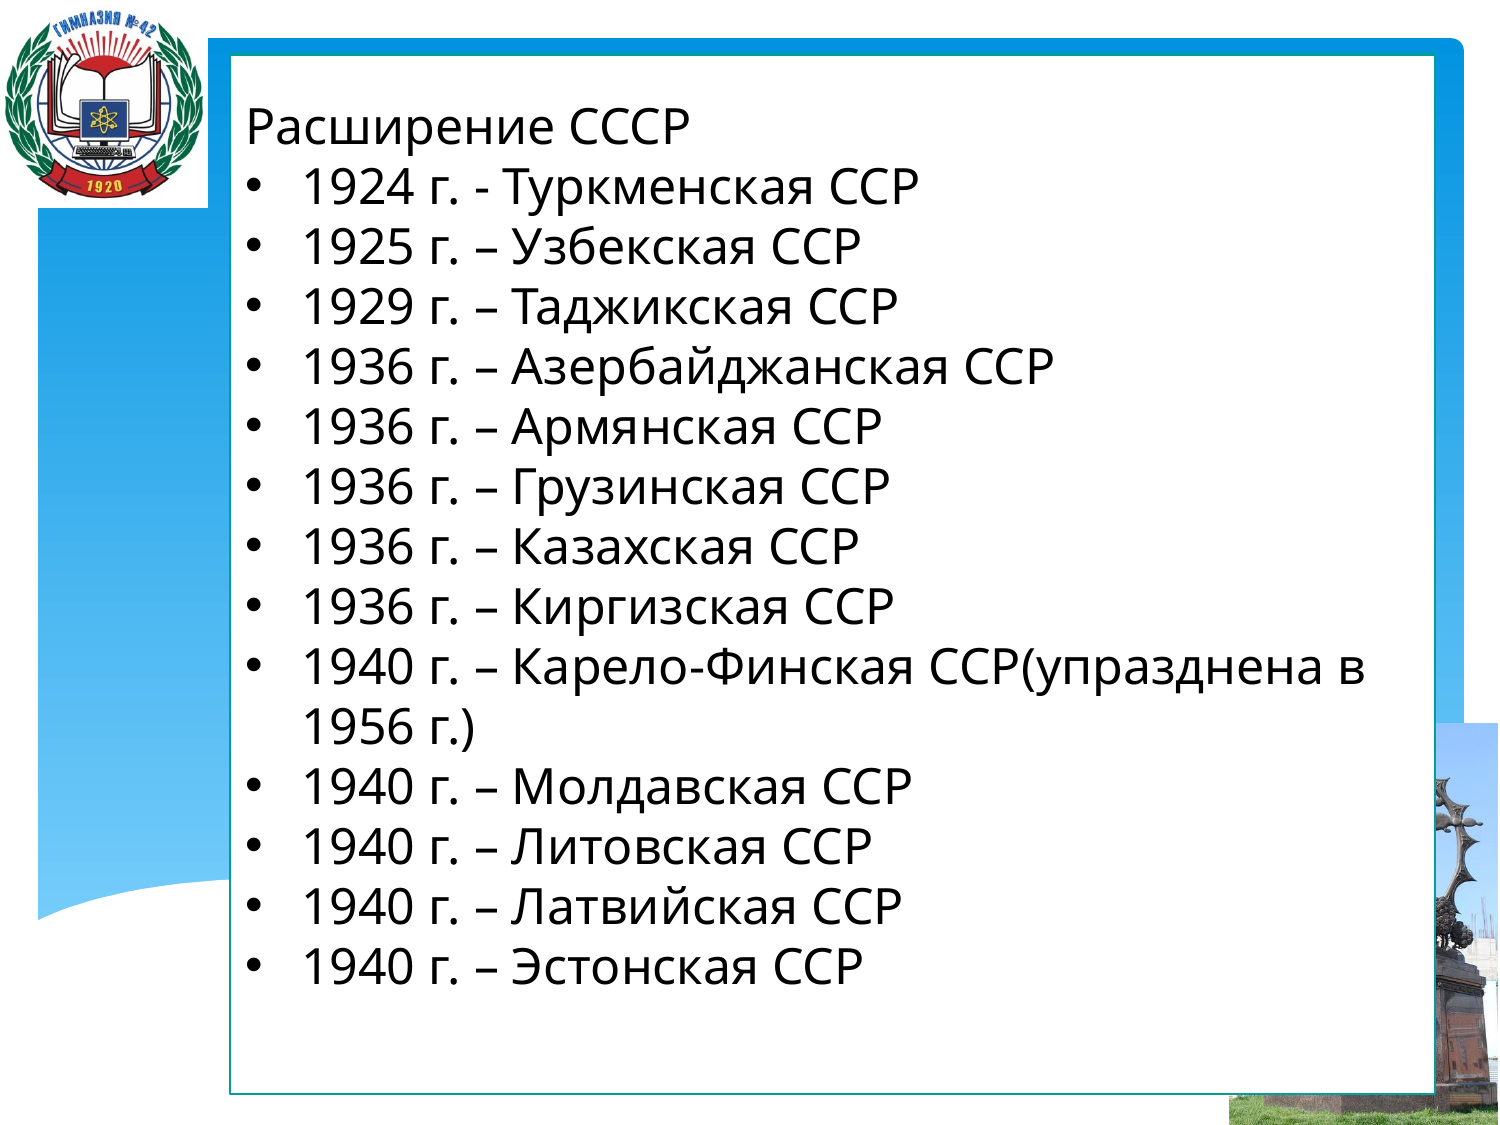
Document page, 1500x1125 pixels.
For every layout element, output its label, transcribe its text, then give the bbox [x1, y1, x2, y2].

picture [0, 0, 208, 208]
picture [1229, 723, 1498, 1125]
text_box Расширение СССР 1924 г. - Туркменская ССР 1925 г. – Узбекская ССР 1929 г. – Таджикская ССР 1936 г. – Азербайджанская ССР 1936 г. – Армянская ССР 1936 г. – Грузинская ССР 1936 г. – Казахская ССР 1936 г. – Киргизская ССР 1940 г. – Карело-Финская ССР(упразднена в 1956 г.) 1940 г. – Молдавская ССР 1940 г. – Литовская ССР 1940 г. – Латвийская ССР 1940 г. – Эстонская ССР [229, 53, 1436, 1095]
